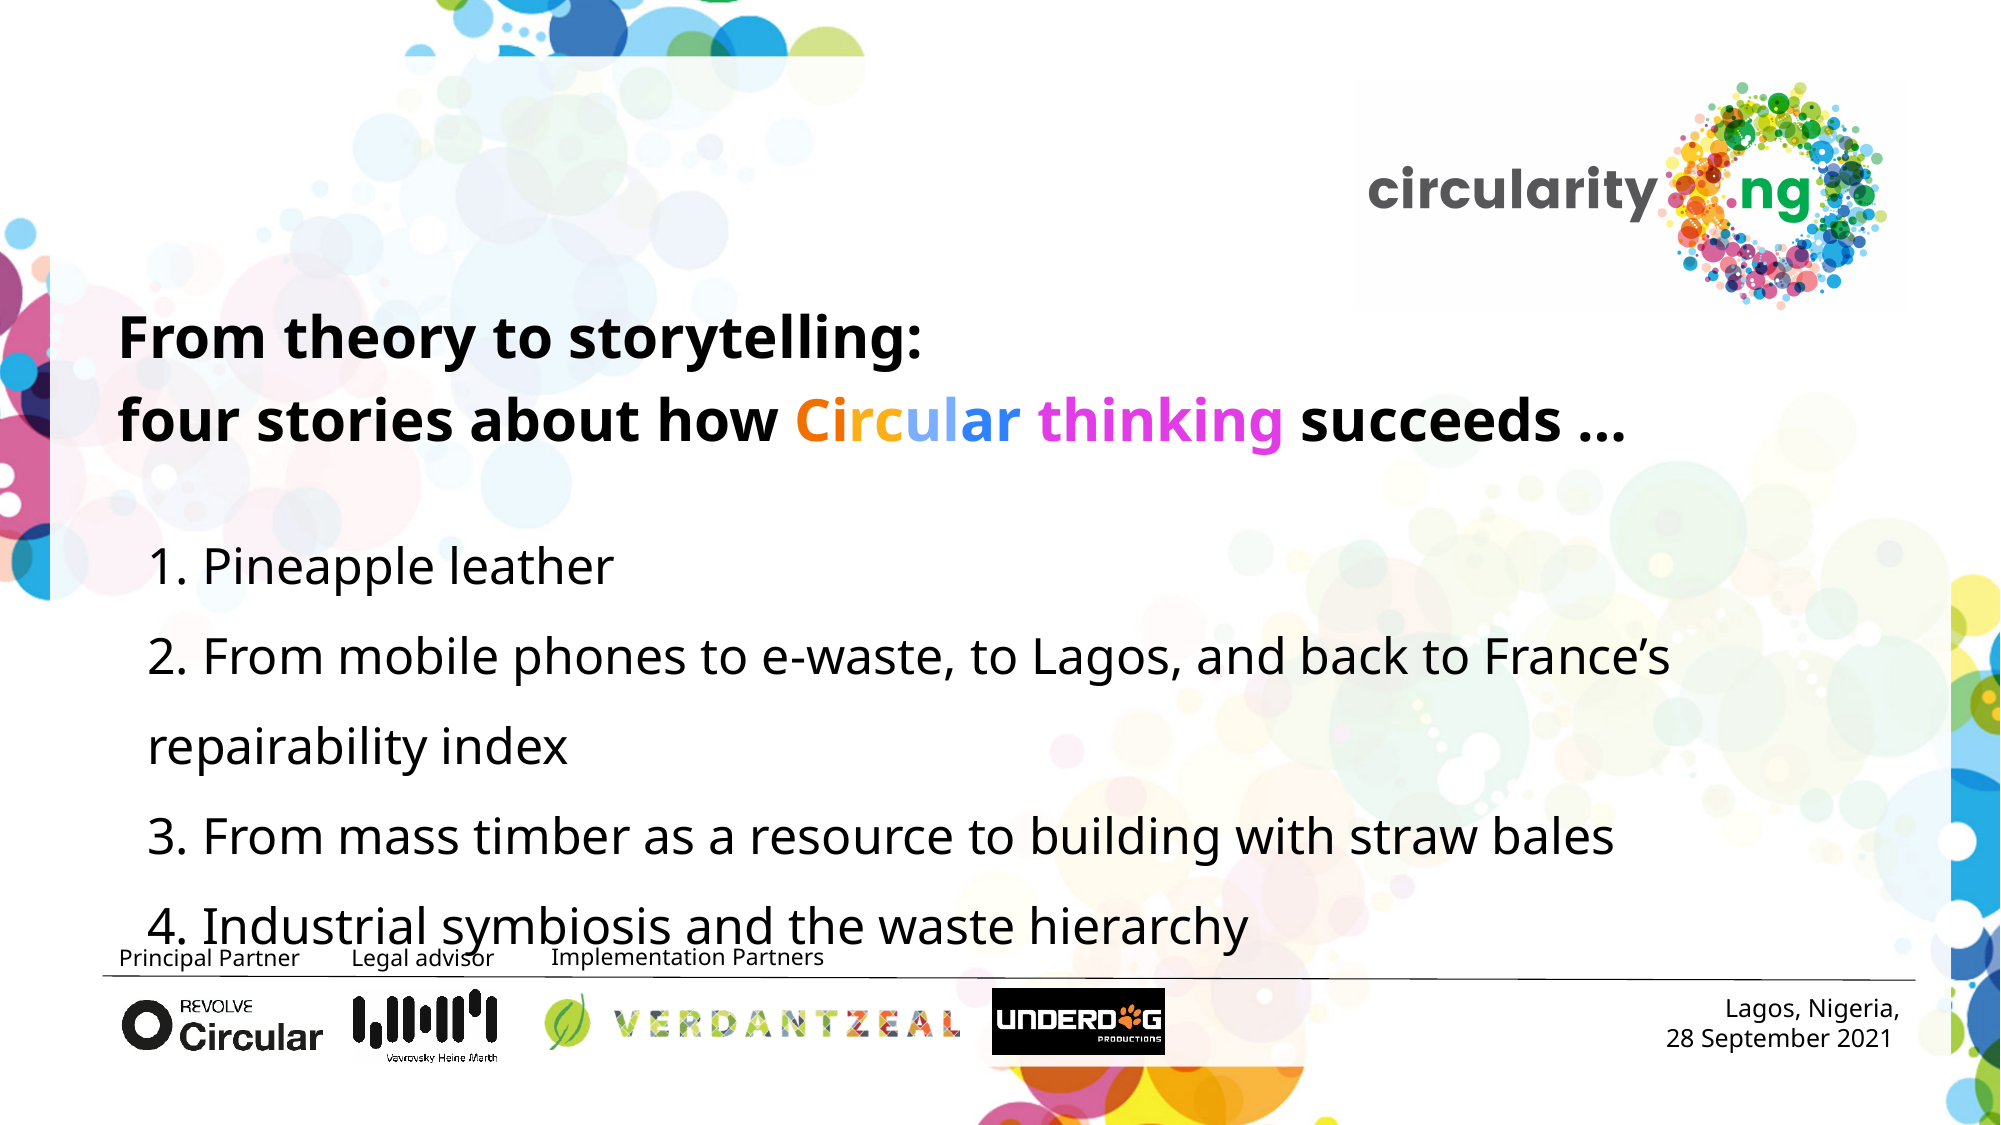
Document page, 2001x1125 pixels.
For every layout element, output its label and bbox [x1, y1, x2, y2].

text_box [0, 0, 2000, 1125]
